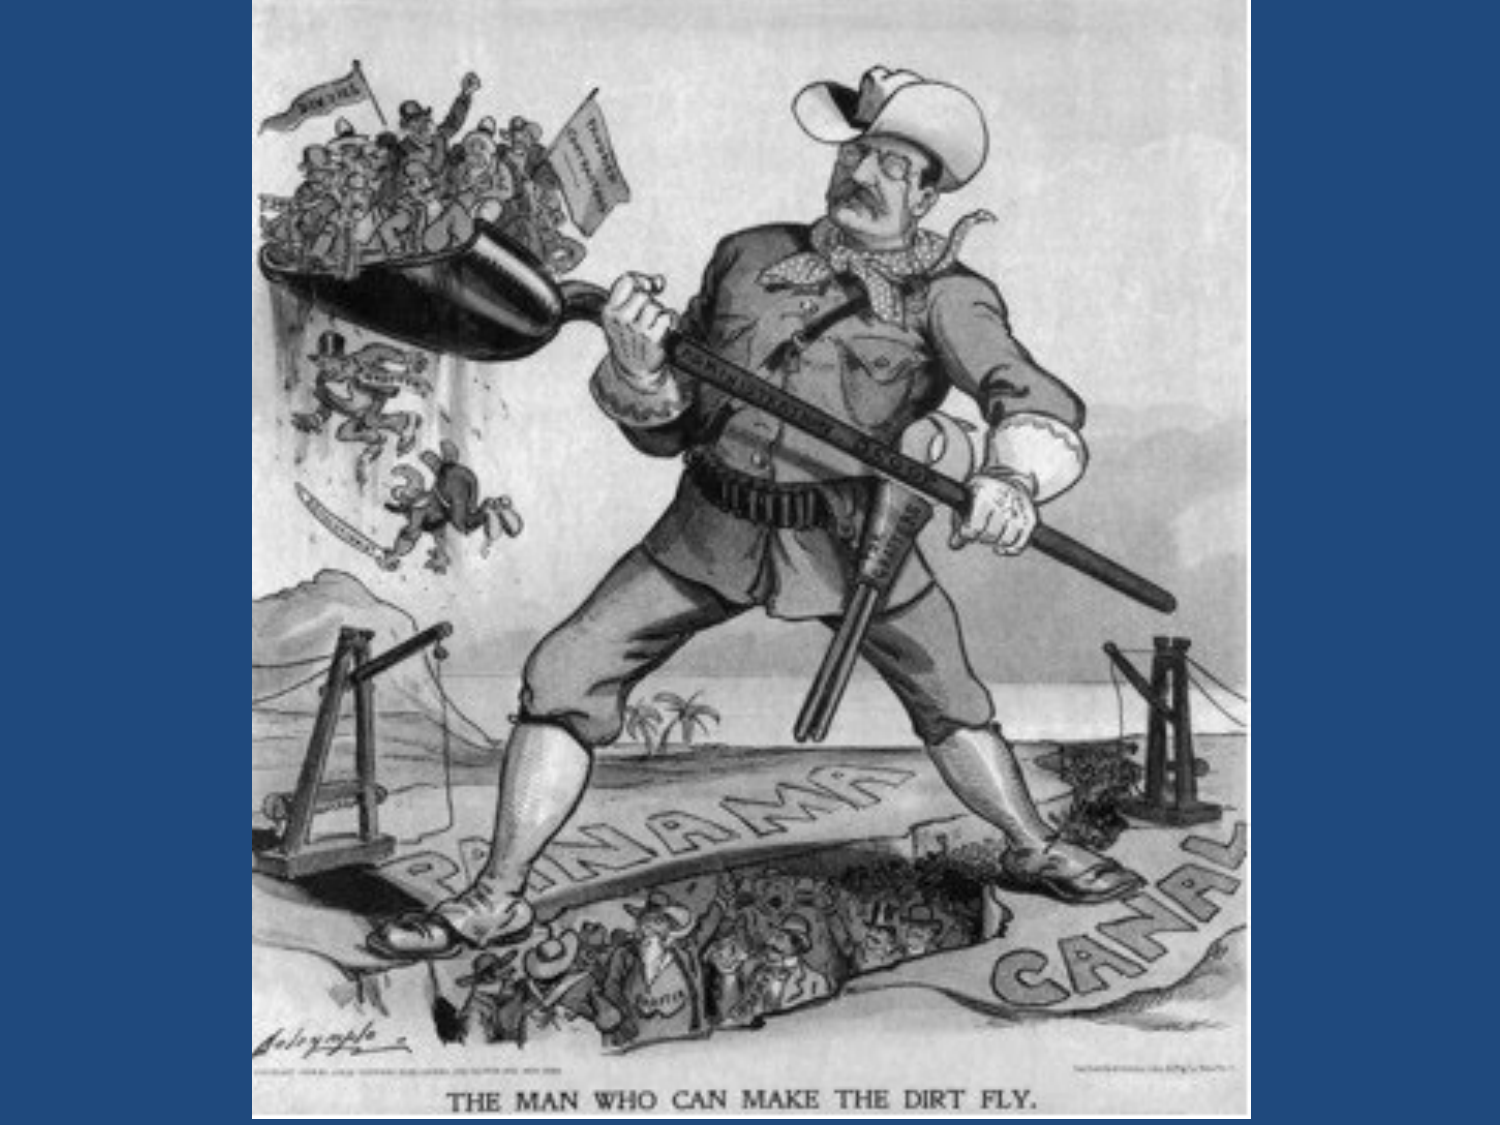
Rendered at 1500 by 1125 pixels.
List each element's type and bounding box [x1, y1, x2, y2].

picture [251, 0, 1251, 1120]
